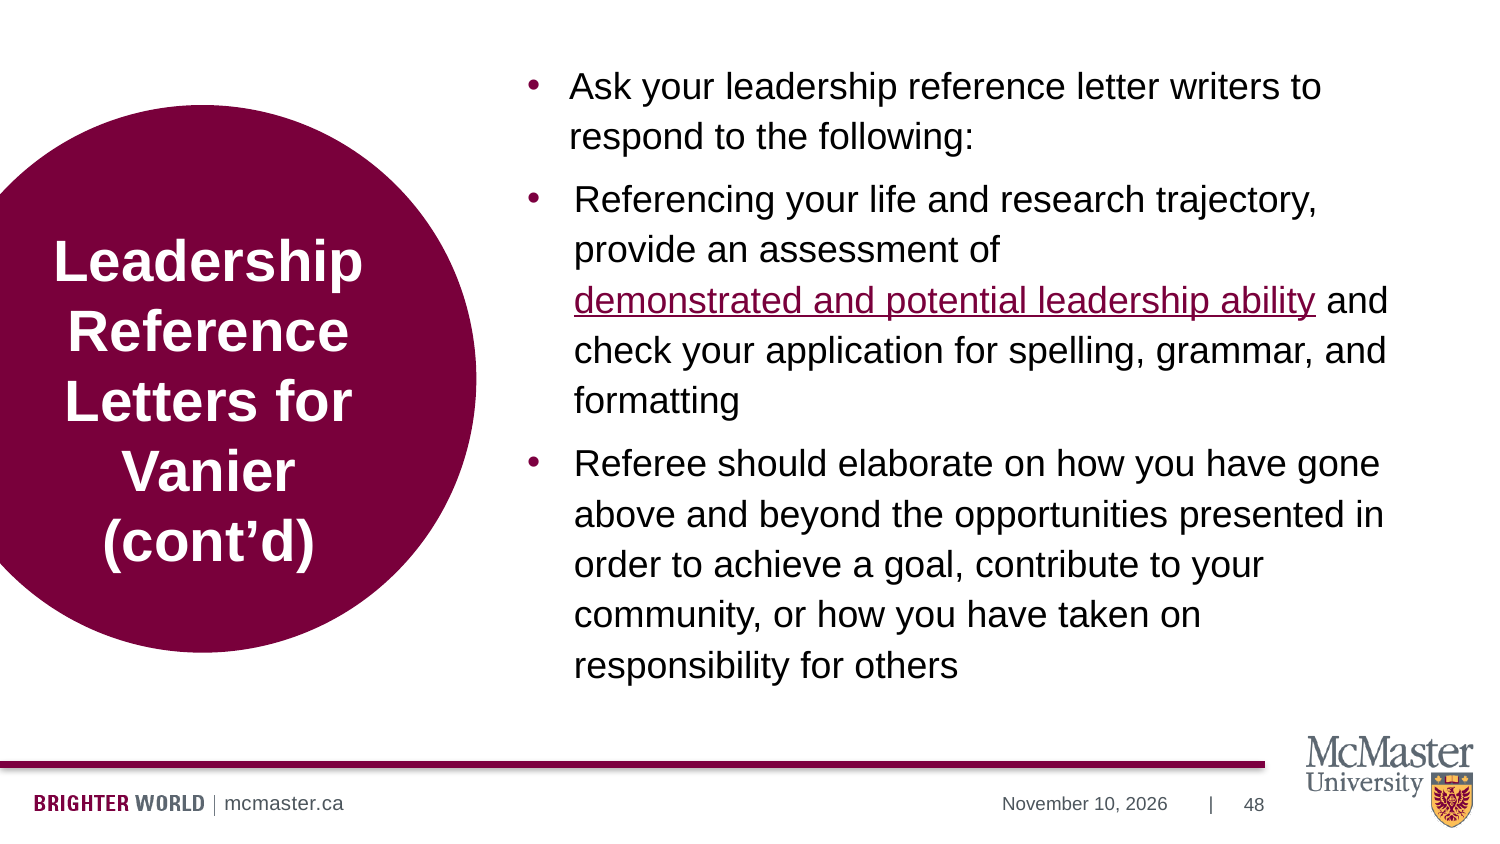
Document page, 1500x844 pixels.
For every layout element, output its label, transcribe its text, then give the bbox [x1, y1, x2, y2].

picture [1306, 735, 1474, 828]
title Leadership Reference Letters for Vanier (cont’d) [0, 216, 419, 581]
picture [32, 793, 220, 816]
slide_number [861, 780, 1183, 826]
slide_number 48 [1186, 780, 1265, 826]
list Ask your leadership reference letter writers to respond to the following: Referencing your life and research trajectory, provide an assessment of demonstrated and potential leadership ability and check your application for spelling, grammar, and formatting Referee should elaborate on how you have gone above and beyond the opportunities presented in order to achieve a goal, contribute to your community, or how you have taken on responsibility for others [509, 48, 1425, 749]
text_box [91, 362, 1321, 667]
